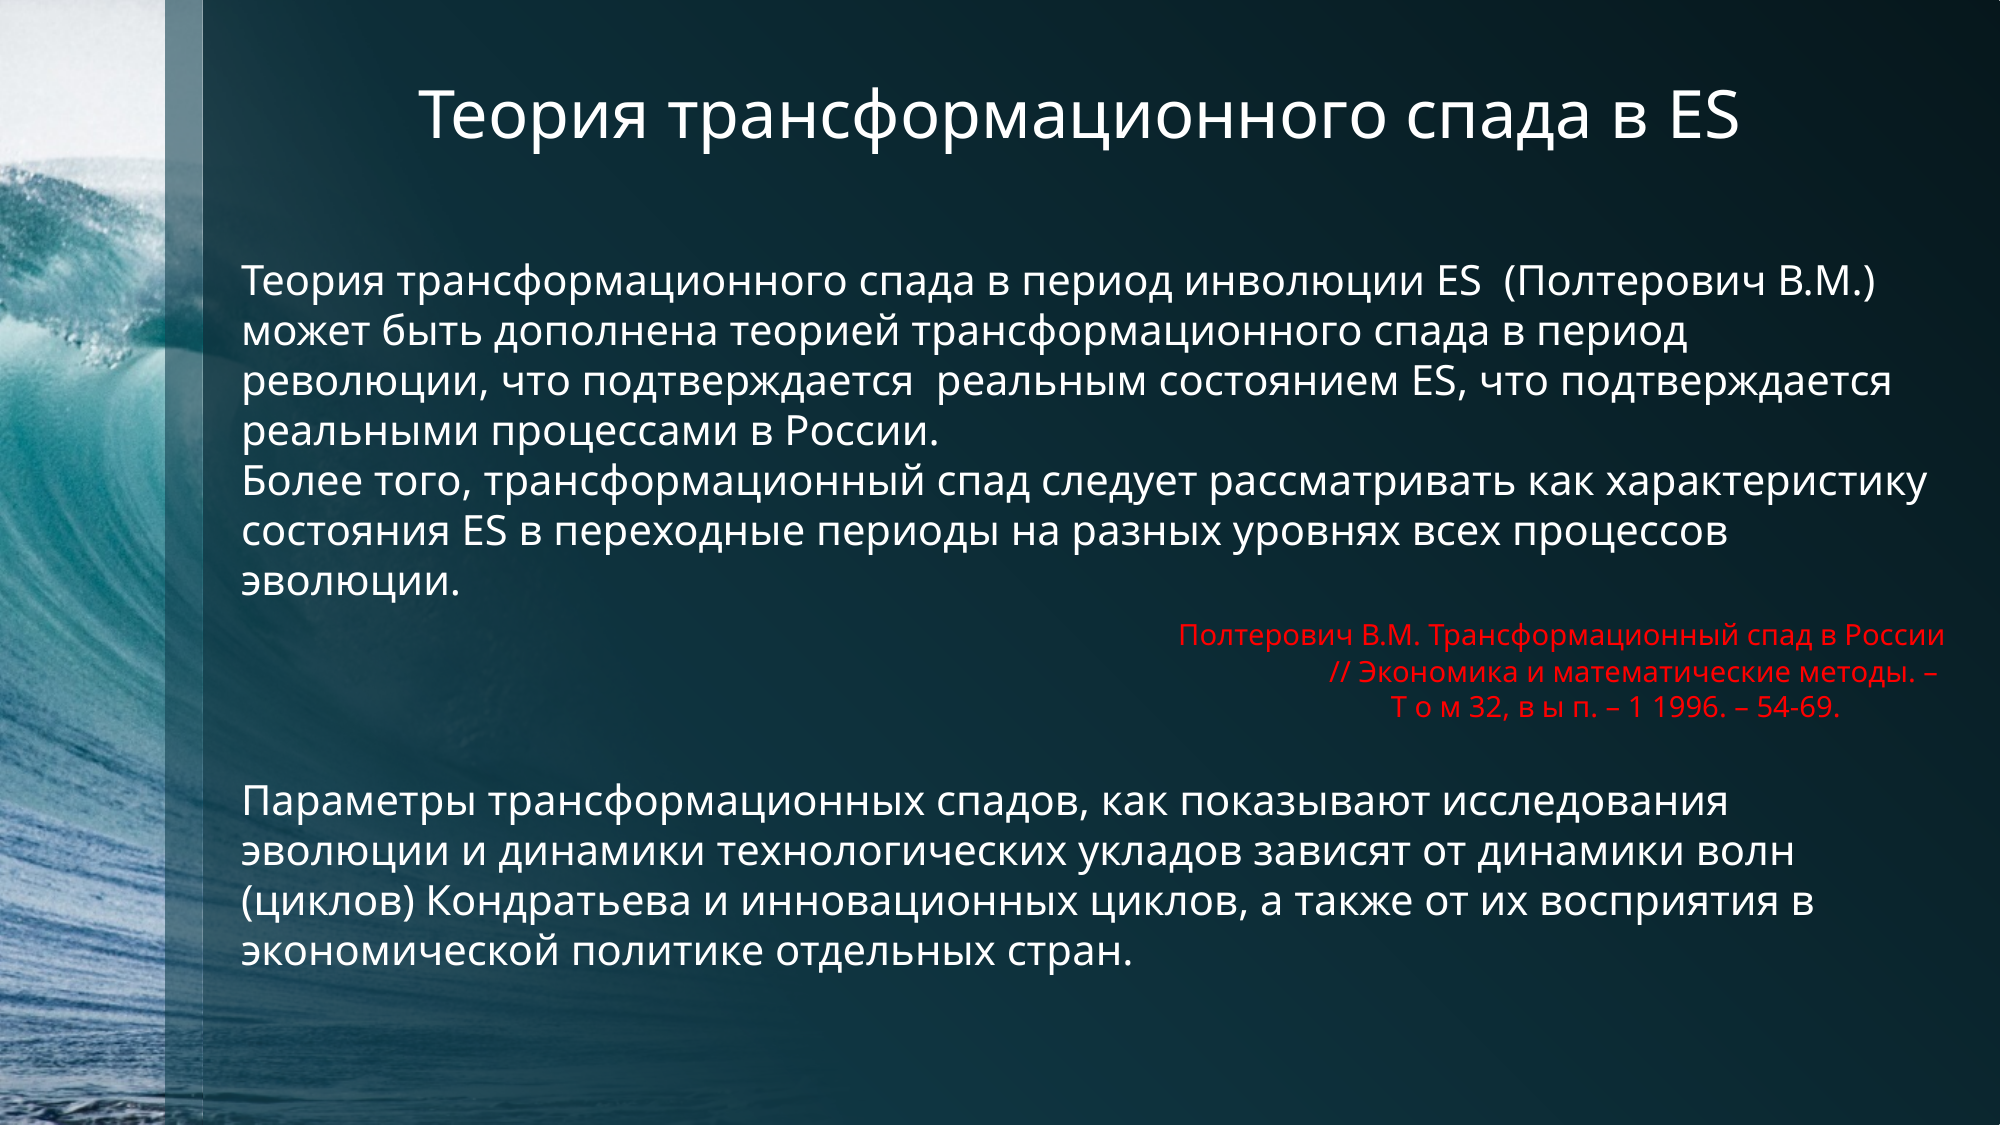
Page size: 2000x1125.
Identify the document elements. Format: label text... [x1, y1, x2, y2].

text_box Теория трансформационного спада в период инволюции ES (Полтерович В.М.) может быть дополнена теорией трансформационного спада в период революции, что подтверждается реальным состоянием ES, что подтверждается реальными процессами в России. Более того, трансформационный спад следует рассматривать как характеристику состояния ES в переходные периоды на разных уровнях всех процессов эволюции. Полтерович В.М. Трансформационный спад в России // Экономика и математические методы. – Т о м 32, в ы п. – 1 1996. – 54-69. Параметры трансформационных спадов, как показывают исследования эволюции и динамики технологических укладов зависят от динамики волн (циклов) Кондратьева и инновационных циклов, а также от их восприятия в экономической политике отдельных стран. [226, 246, 1961, 981]
picture [0, 0, 2000, 1125]
title Теория трансформационного спада в ES [208, 62, 1969, 161]
